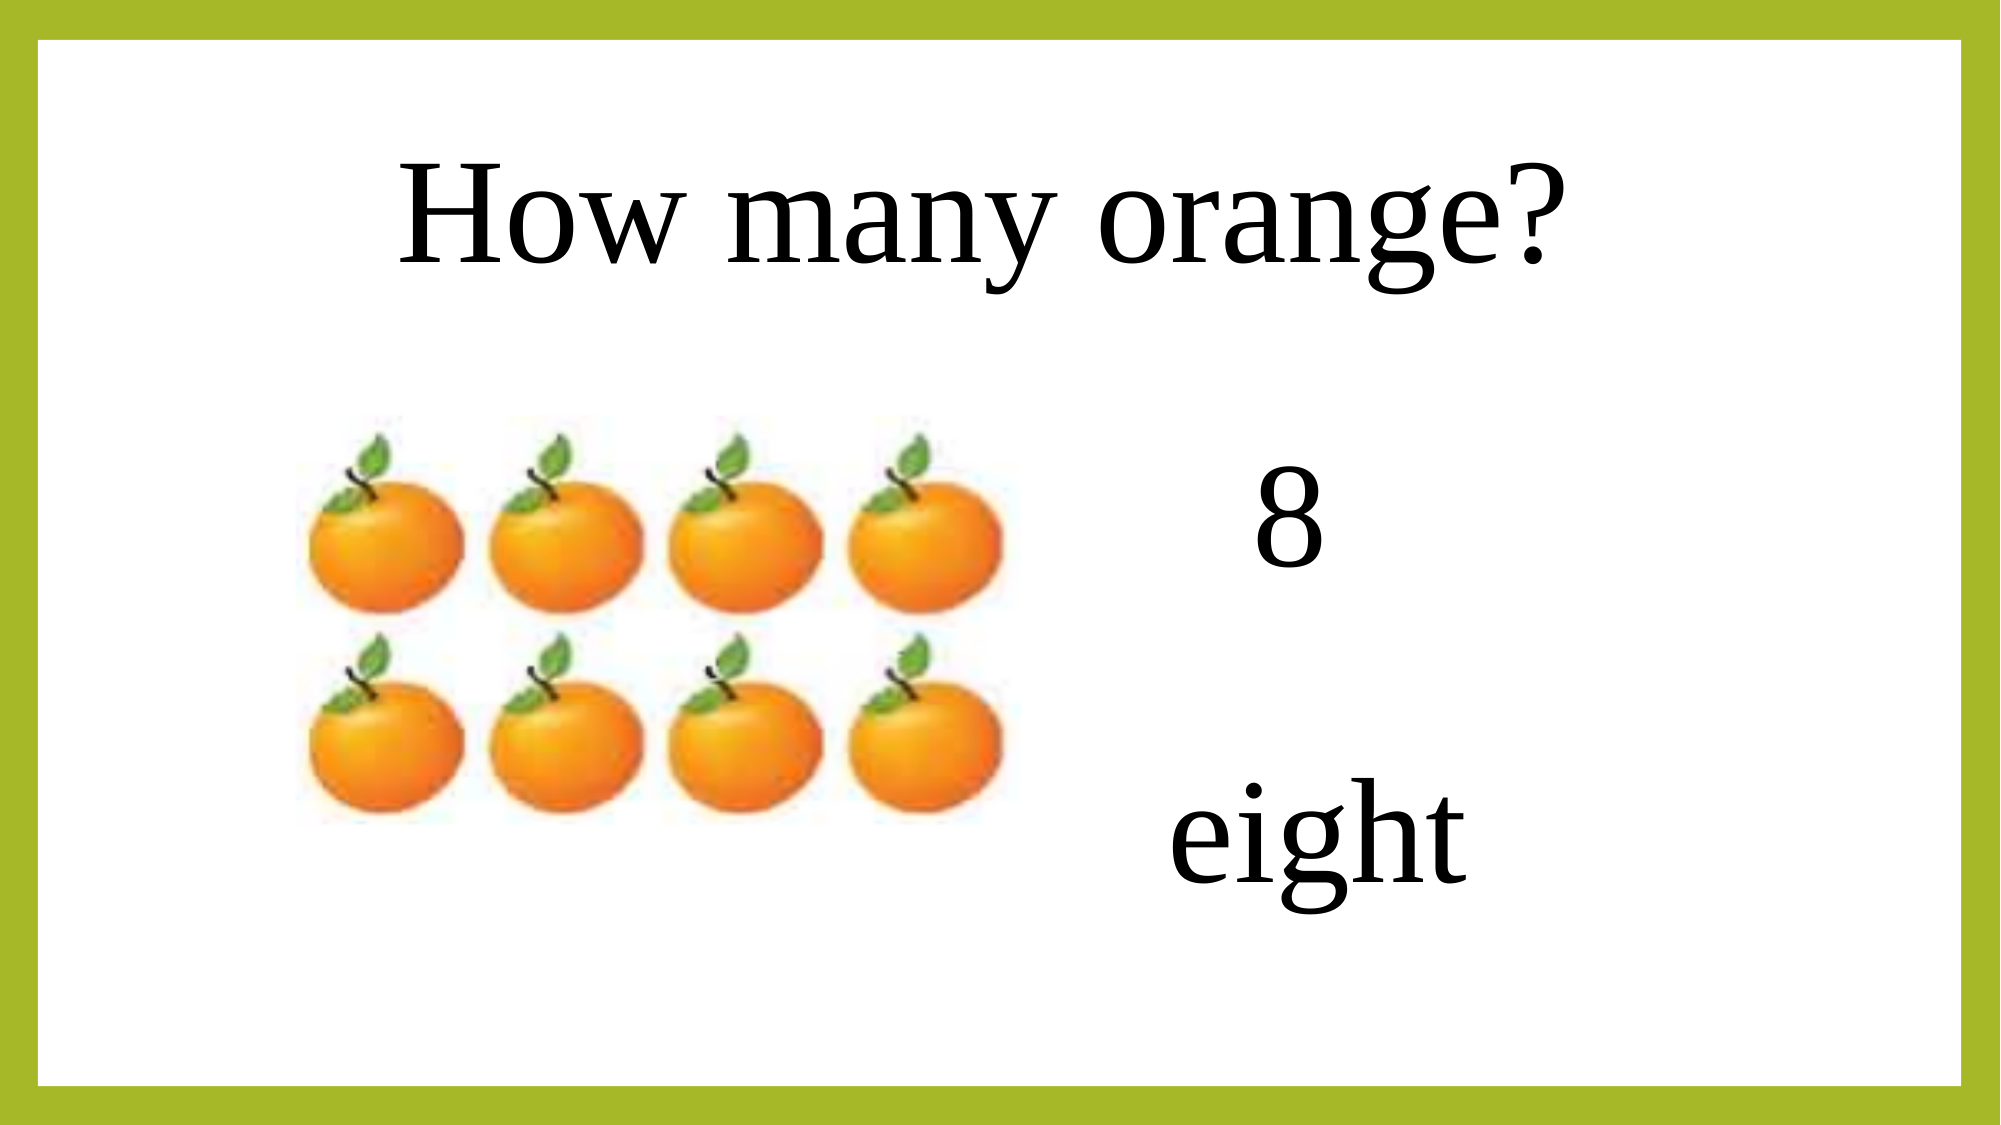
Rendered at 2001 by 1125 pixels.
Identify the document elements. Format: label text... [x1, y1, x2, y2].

text_box 8 [1237, 408, 1370, 604]
text_box How many orange? [201, 104, 1804, 300]
text_box eight [1153, 724, 1502, 920]
picture [294, 408, 1021, 849]
